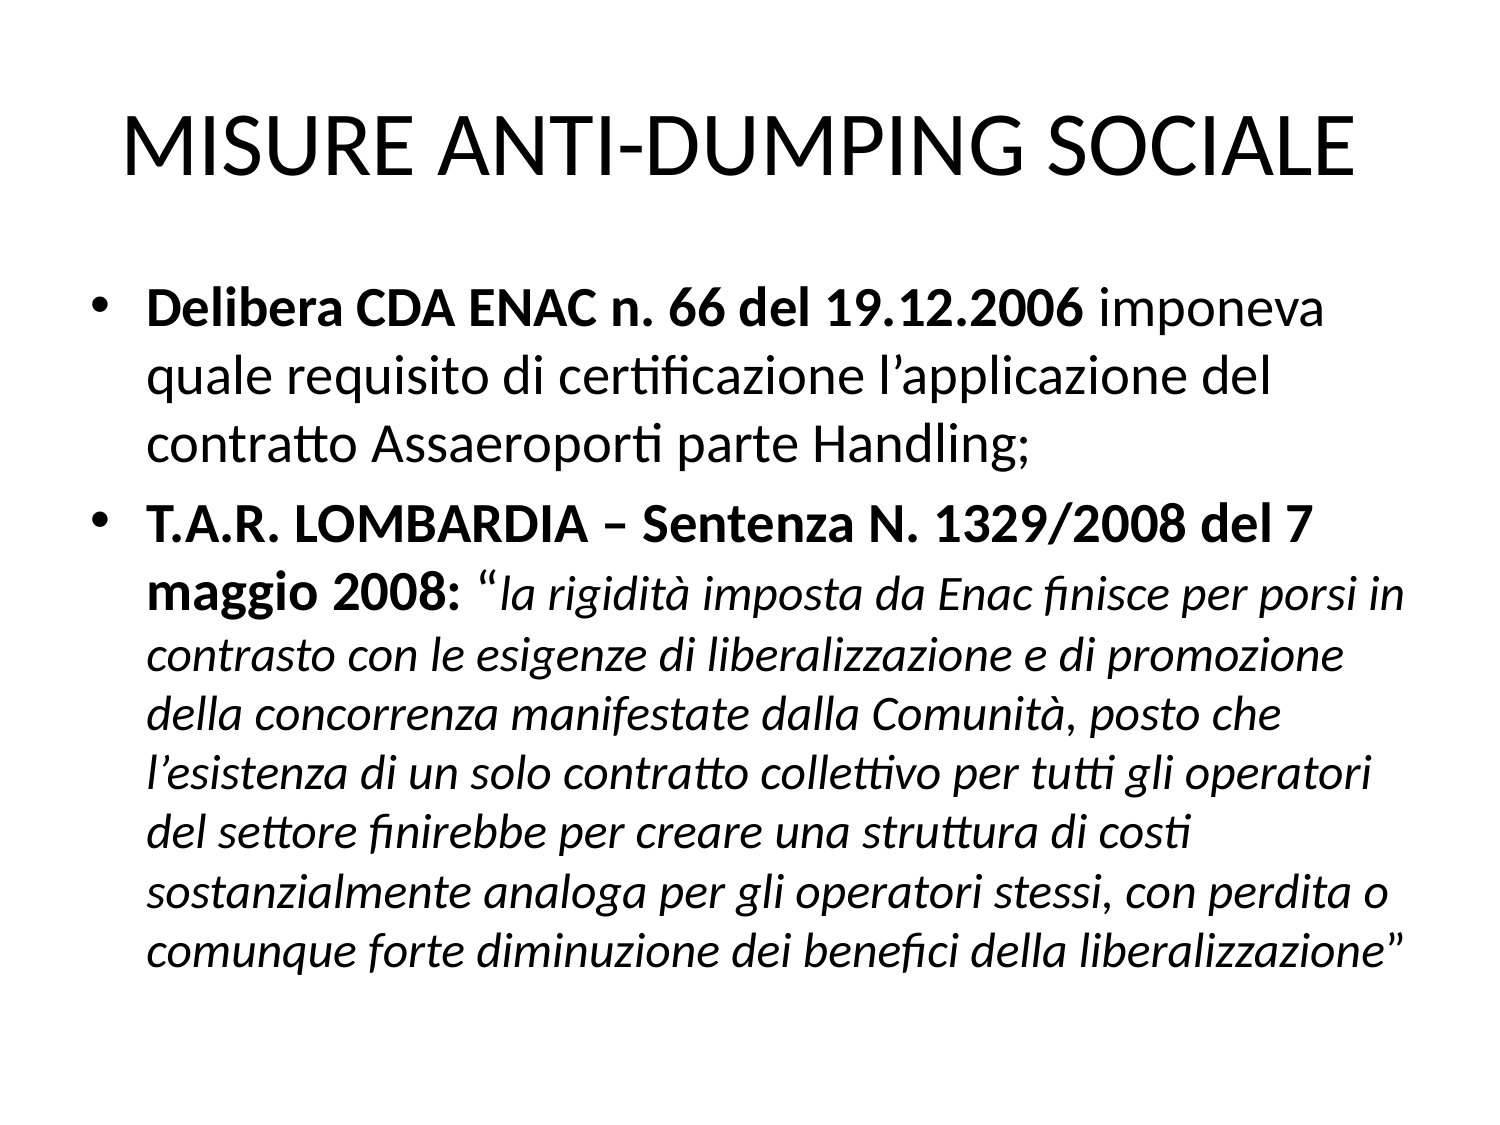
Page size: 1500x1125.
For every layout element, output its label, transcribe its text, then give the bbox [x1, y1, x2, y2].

title Misure anti-dumping sociale [75, 45, 1425, 233]
list Delibera CDA ENAC n. 66 del 19.12.2006 imponeva quale requisito di certificazione l’applicazione del contratto Assaeroporti parte Handling; T.A.R. LOMBARDIA – Sentenza N. 1329/2008 del 7 maggio 2008: “la rigidità imposta da Enac finisce per porsi in contrasto con le esigenze di liberalizzazione e di promozione della concorrenza manifestate dalla Comunità, posto che l’esistenza di un solo contratto collettivo per tutti gli operatori del settore finirebbe per creare una struttura di costi sostanzialmente analoga per gli operatori stessi, con perdita o comunque forte diminuzione dei benefici della liberalizzazione” [75, 262, 1425, 1005]
